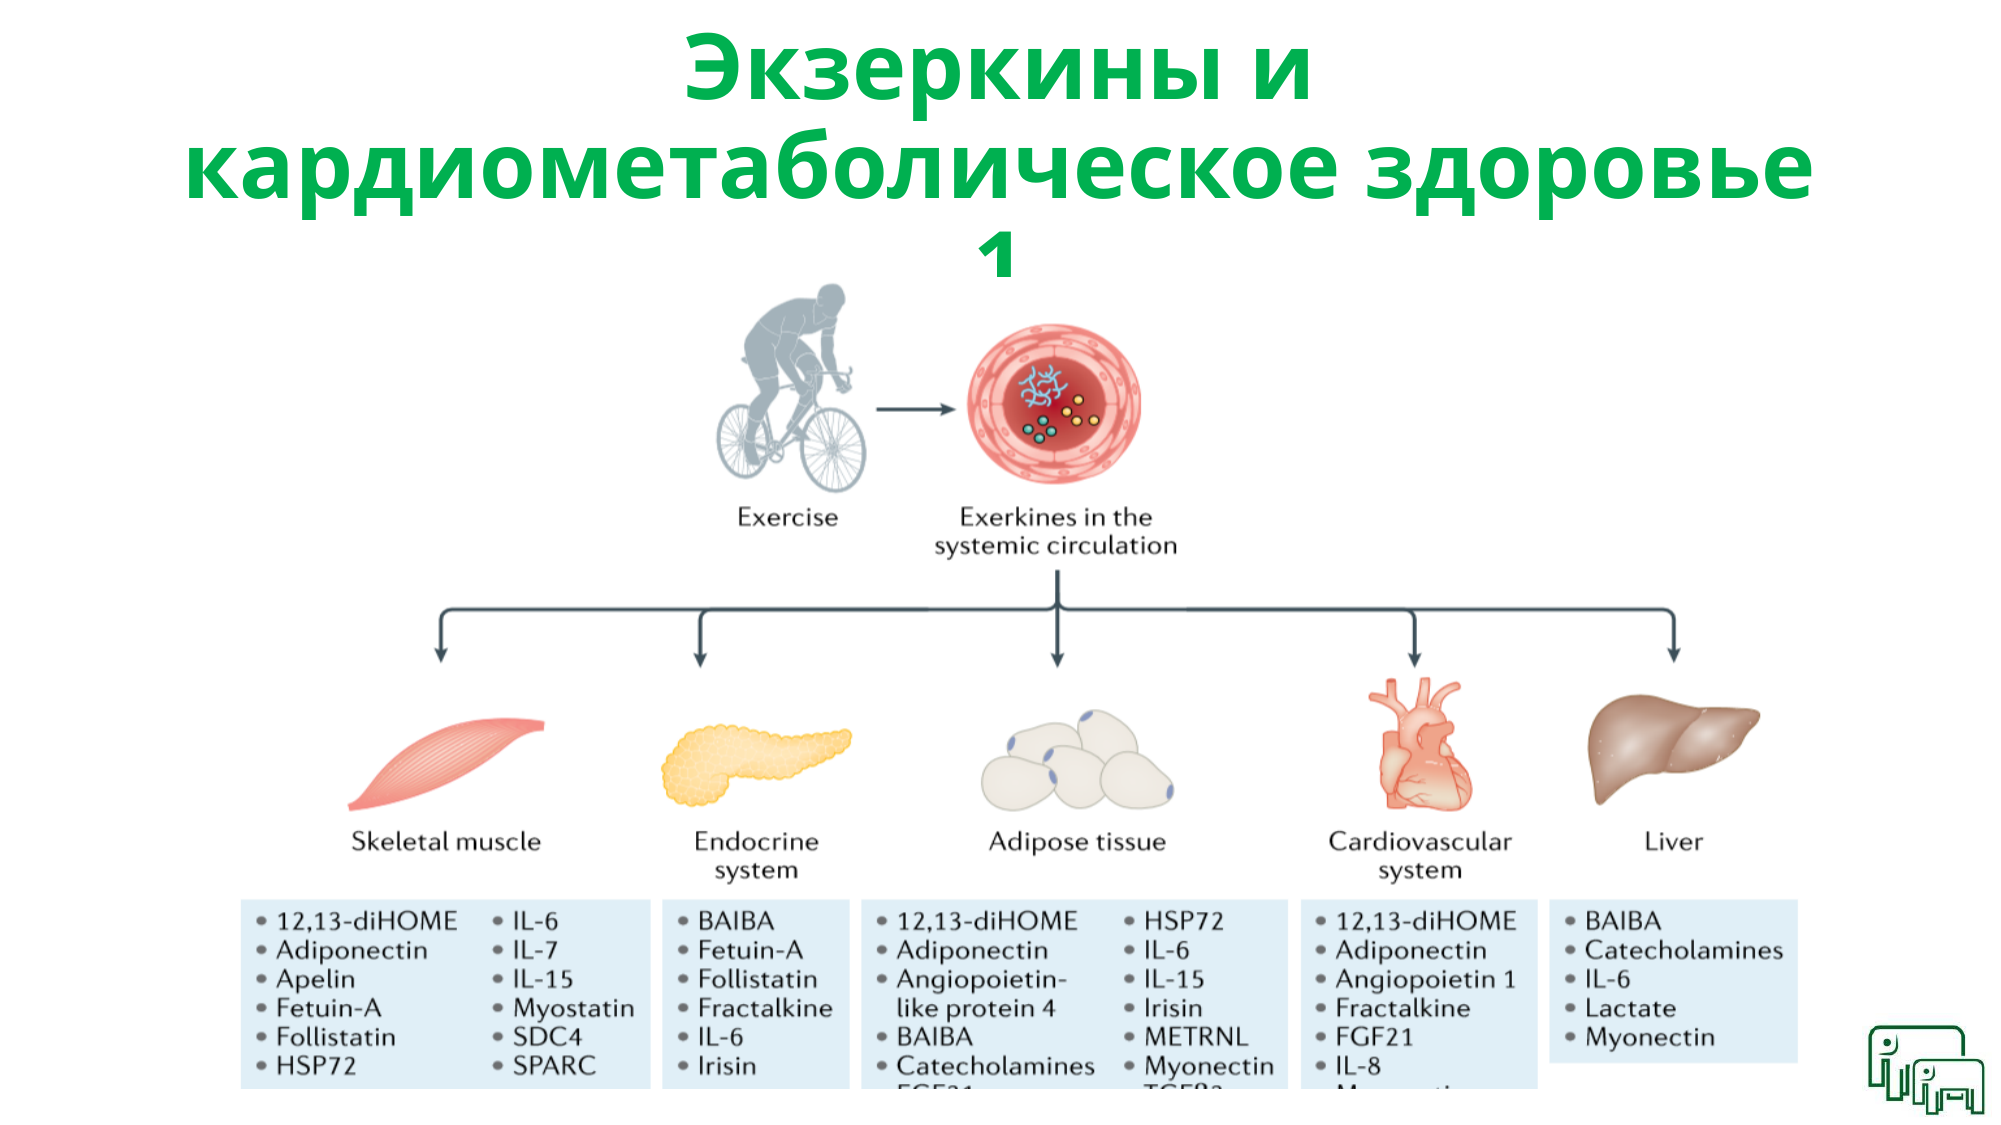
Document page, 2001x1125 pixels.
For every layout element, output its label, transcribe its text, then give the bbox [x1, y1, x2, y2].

picture [137, 277, 1992, 1119]
title Экзеркины и кардиометаболическое здоровье 1 [137, 59, 1863, 277]
